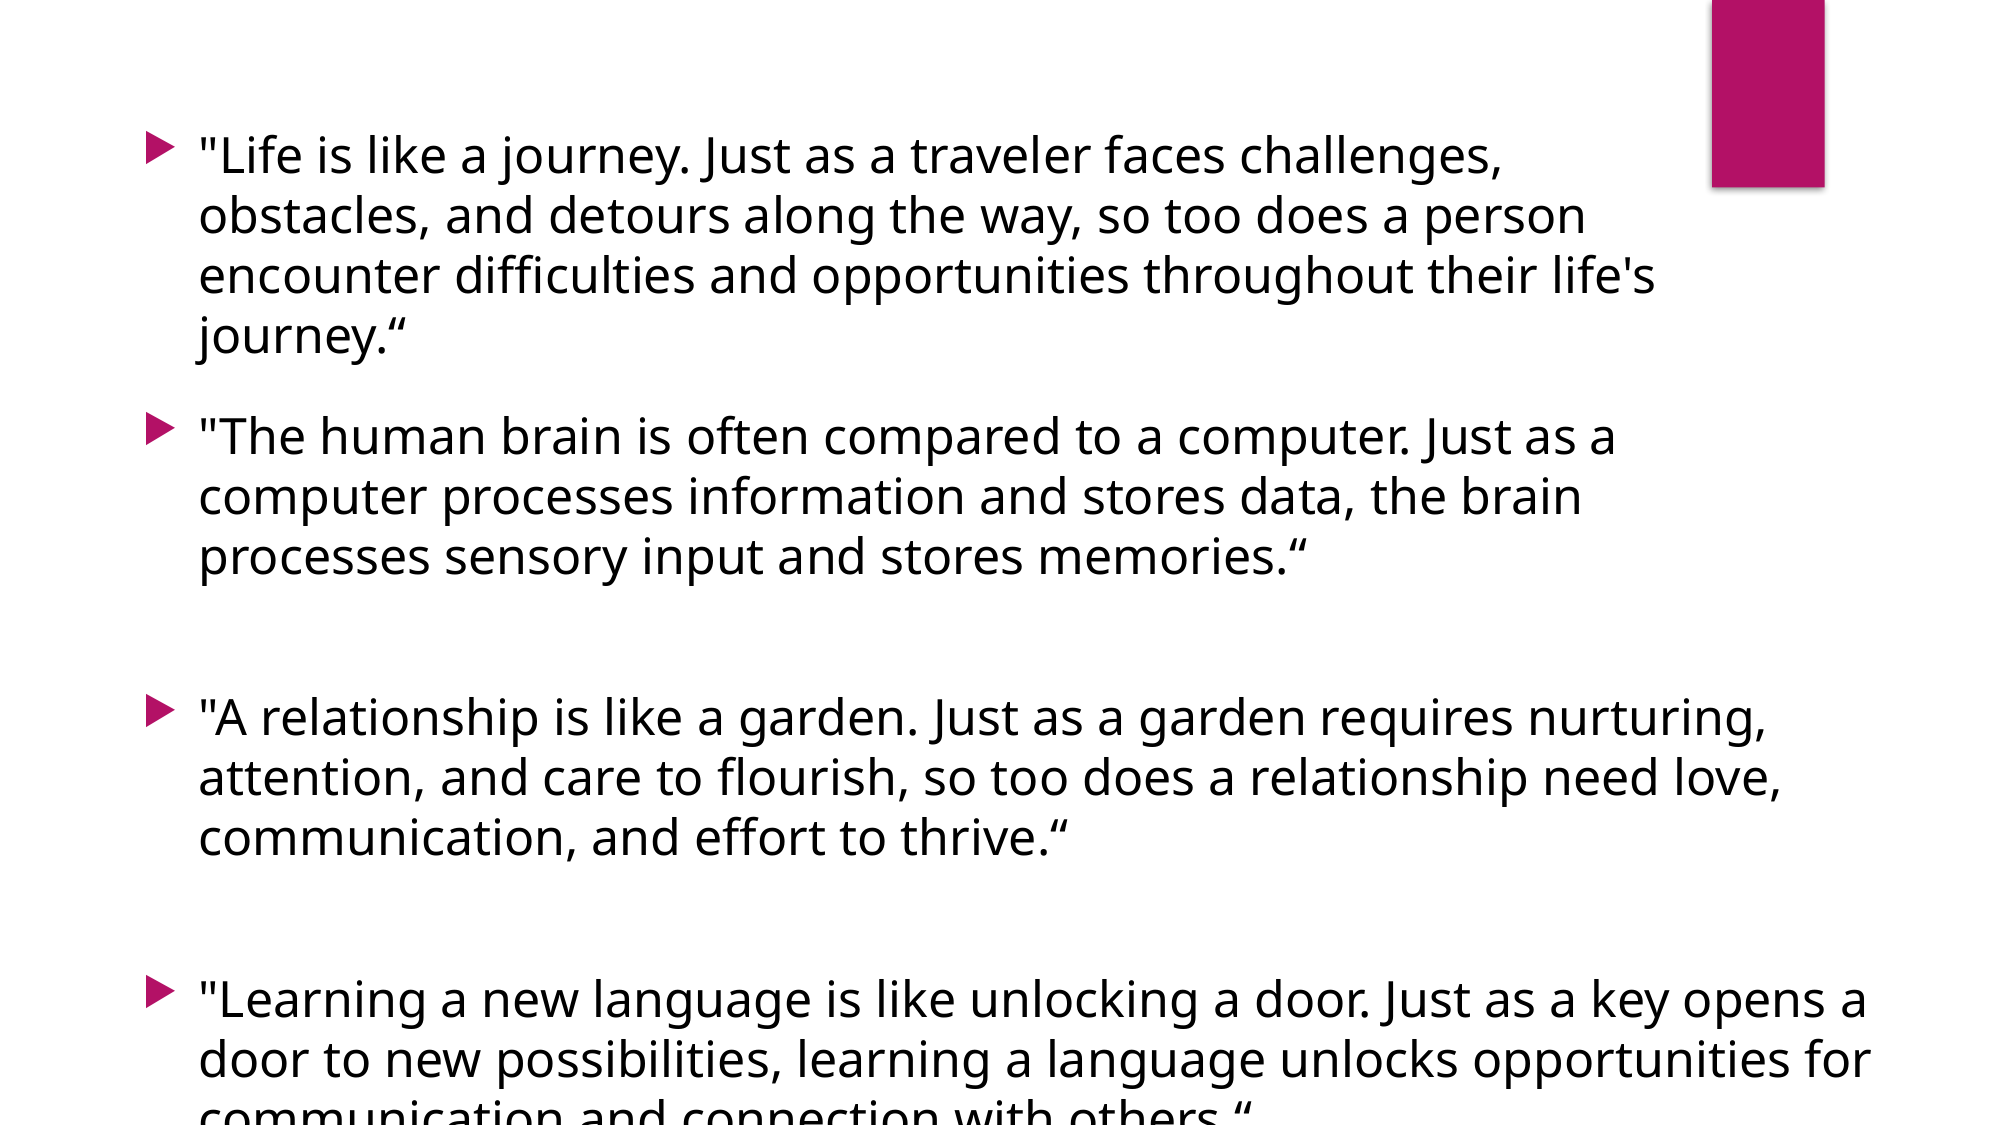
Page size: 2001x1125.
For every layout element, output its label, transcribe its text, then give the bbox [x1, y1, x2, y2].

text_box "The human brain is often compared to a computer. Just as a computer processes information and stores data, the brain processes sensory input and stores memories.“ [127, 396, 1827, 592]
text_box "A relationship is like a garden. Just as a garden requires nurturing, attention, and care to flourish, so too does a relationship need love, communication, and effort to thrive.“ "Learning a new language is like unlocking a door. Just as a key opens a door to new possibilities, learning a language unlocks opportunities for communication and connection with others.“ [127, 678, 1890, 1125]
text_box "Life is like a journey. Just as a traveler faces challenges, obstacles, and detours along the way, so too does a person encounter difficulties and opportunities throughout their life's journey.“ [127, 115, 1749, 371]
